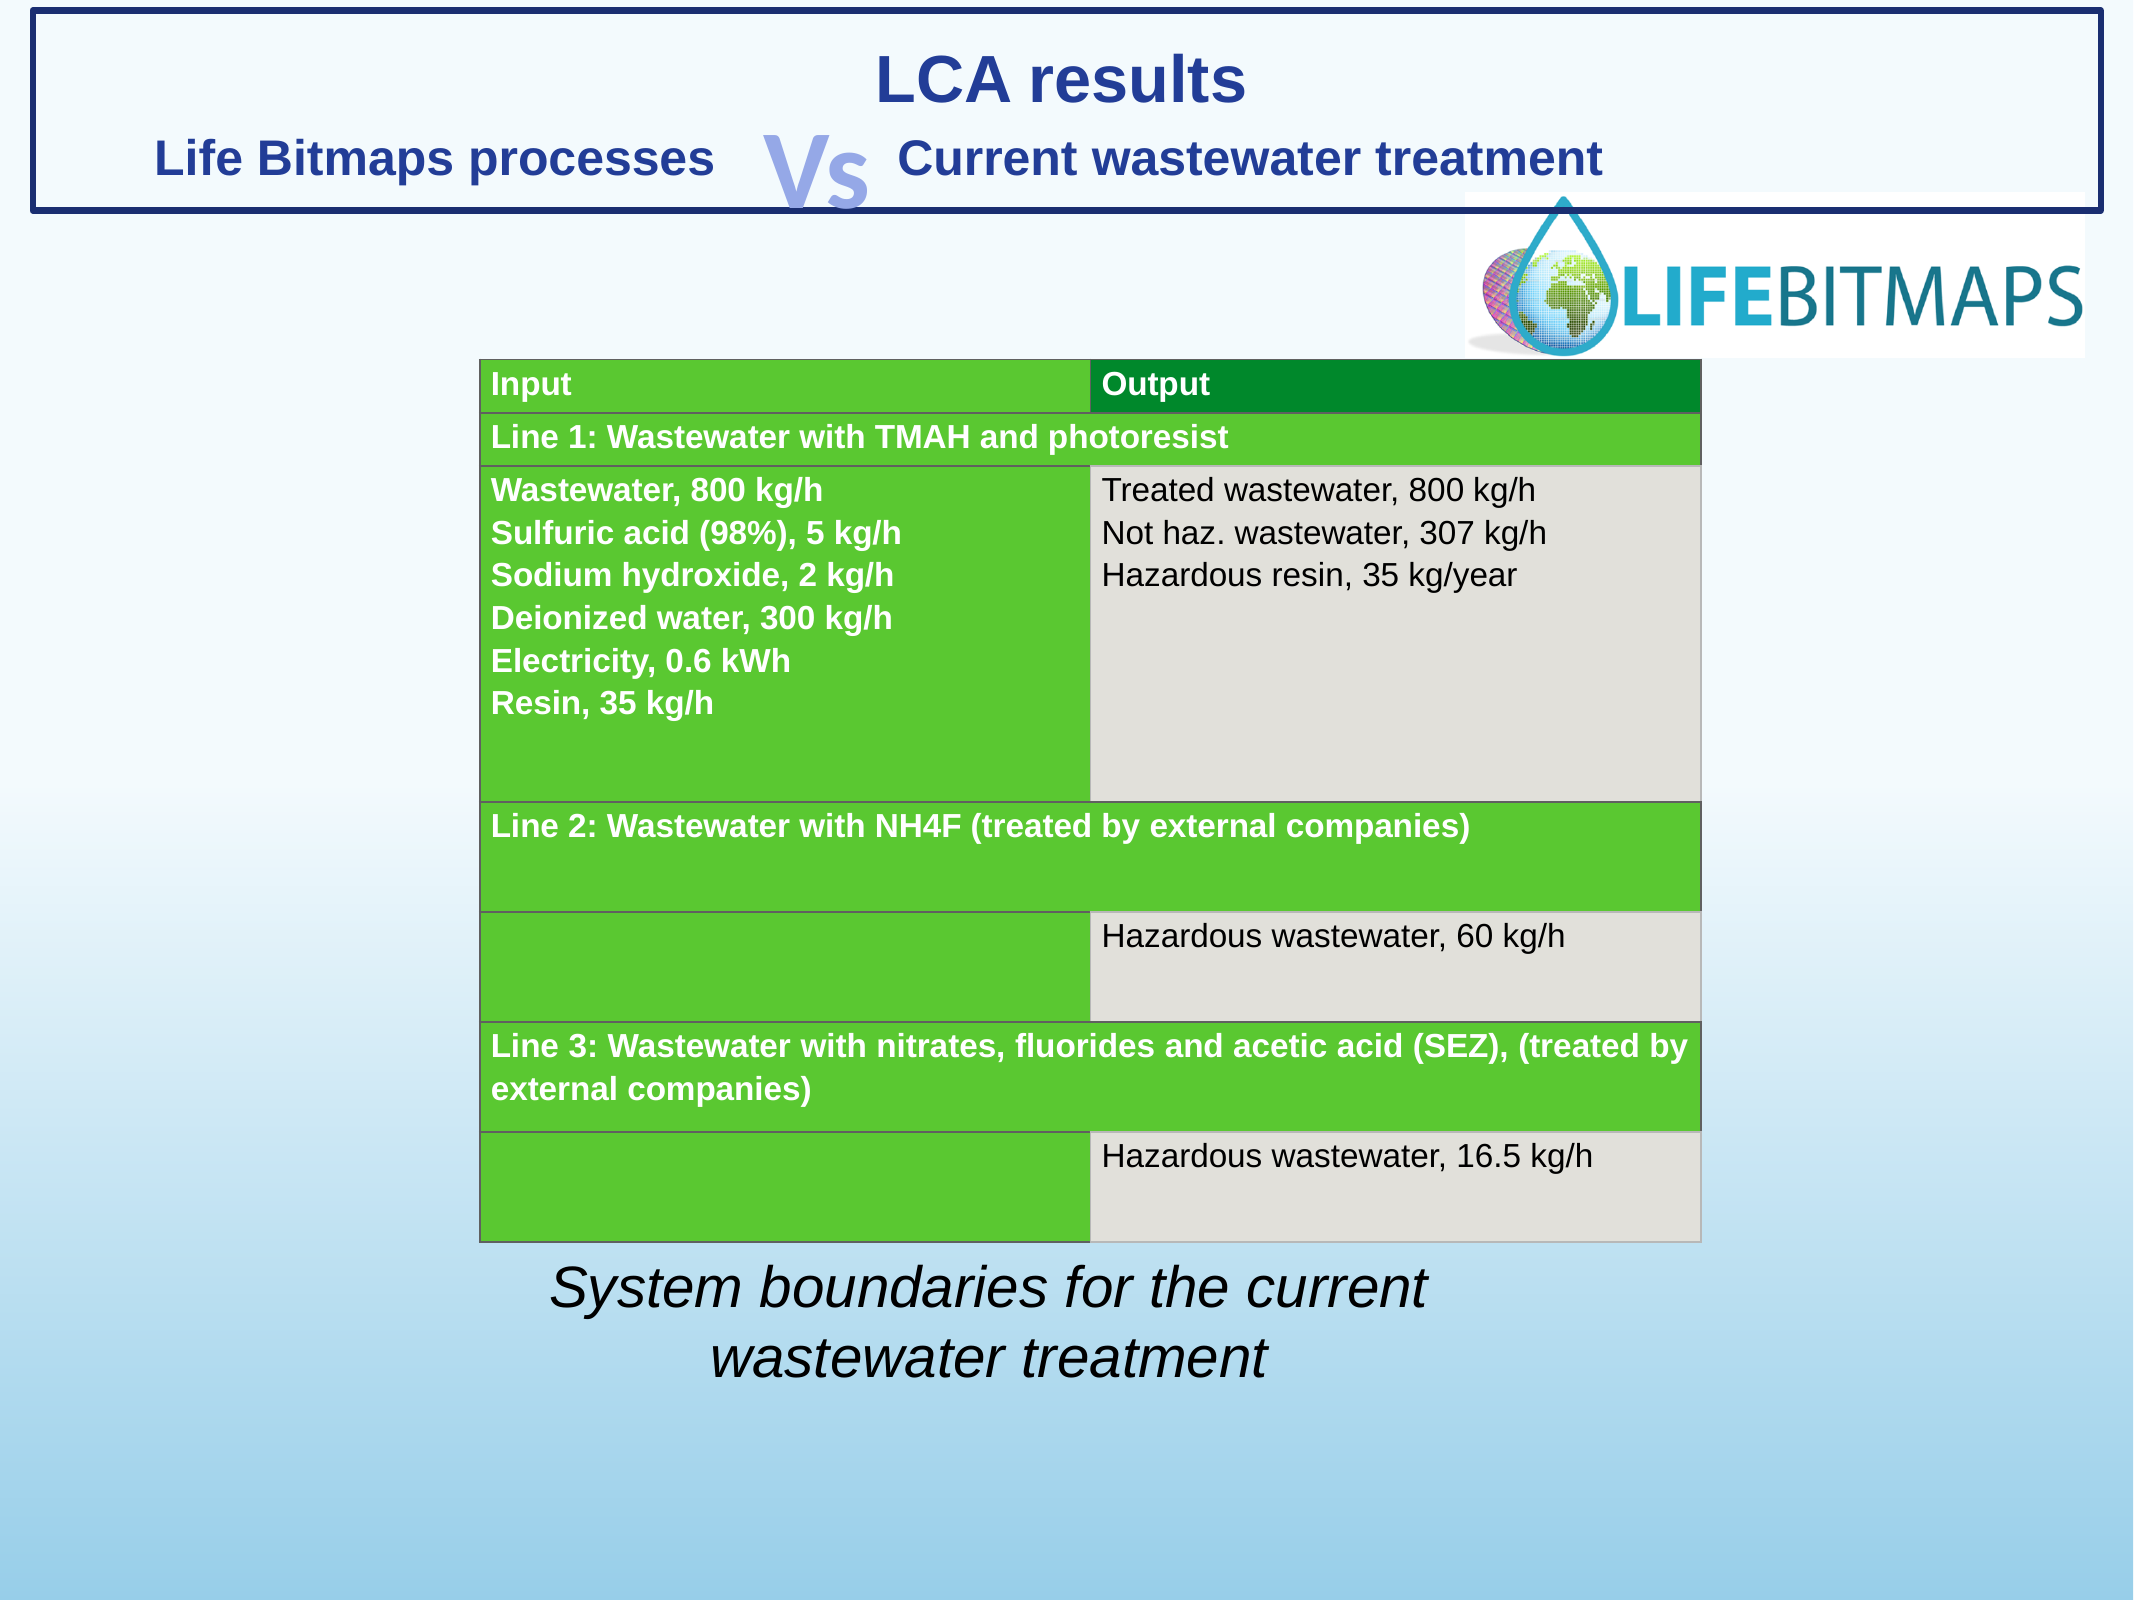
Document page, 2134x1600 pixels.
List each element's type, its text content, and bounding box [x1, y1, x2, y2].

text_box LCA results Life Bitmaps processes Current wastewater treatment [32, 10, 2101, 211]
table_cell Line 1: Wastewater with TMAH and photoresist [481, 414, 1700, 465]
table_cell [481, 913, 1090, 1021]
table_cell [481, 1133, 1090, 1241]
picture [1465, 192, 2085, 359]
text_box Vs [748, 88, 886, 239]
table_cell Hazardous wastewater, 60 kg/h [1091, 913, 1700, 1021]
table_cell Wastewater, 800 kg/h Sulfuric acid (98%), 5 kg/h Sodium hydroxide, 2 kg/h Deionized water, 300 kg/h Electricity, 0.6 kWh Resin, 35 kg/h [481, 467, 1090, 801]
table_cell Line 2: Wastewater with NH4F (treated by external companies) [481, 803, 1700, 911]
table_header Output [1091, 360, 1700, 412]
table_header Input [481, 360, 1090, 412]
text_box System boundaries for the current wastewater treatment [452, 1241, 1526, 1397]
table_cell Line 3: Wastewater with nitrates, fluorides and acetic acid (SEZ), (treated by external companies) [481, 1023, 1700, 1131]
table_cell Treated wastewater, 800 kg/h Not haz. wastewater, 307 kg/h Hazardous resin, 35 kg/year [1091, 467, 1700, 801]
table_cell Hazardous wastewater, 16.5 kg/h [1091, 1133, 1700, 1241]
